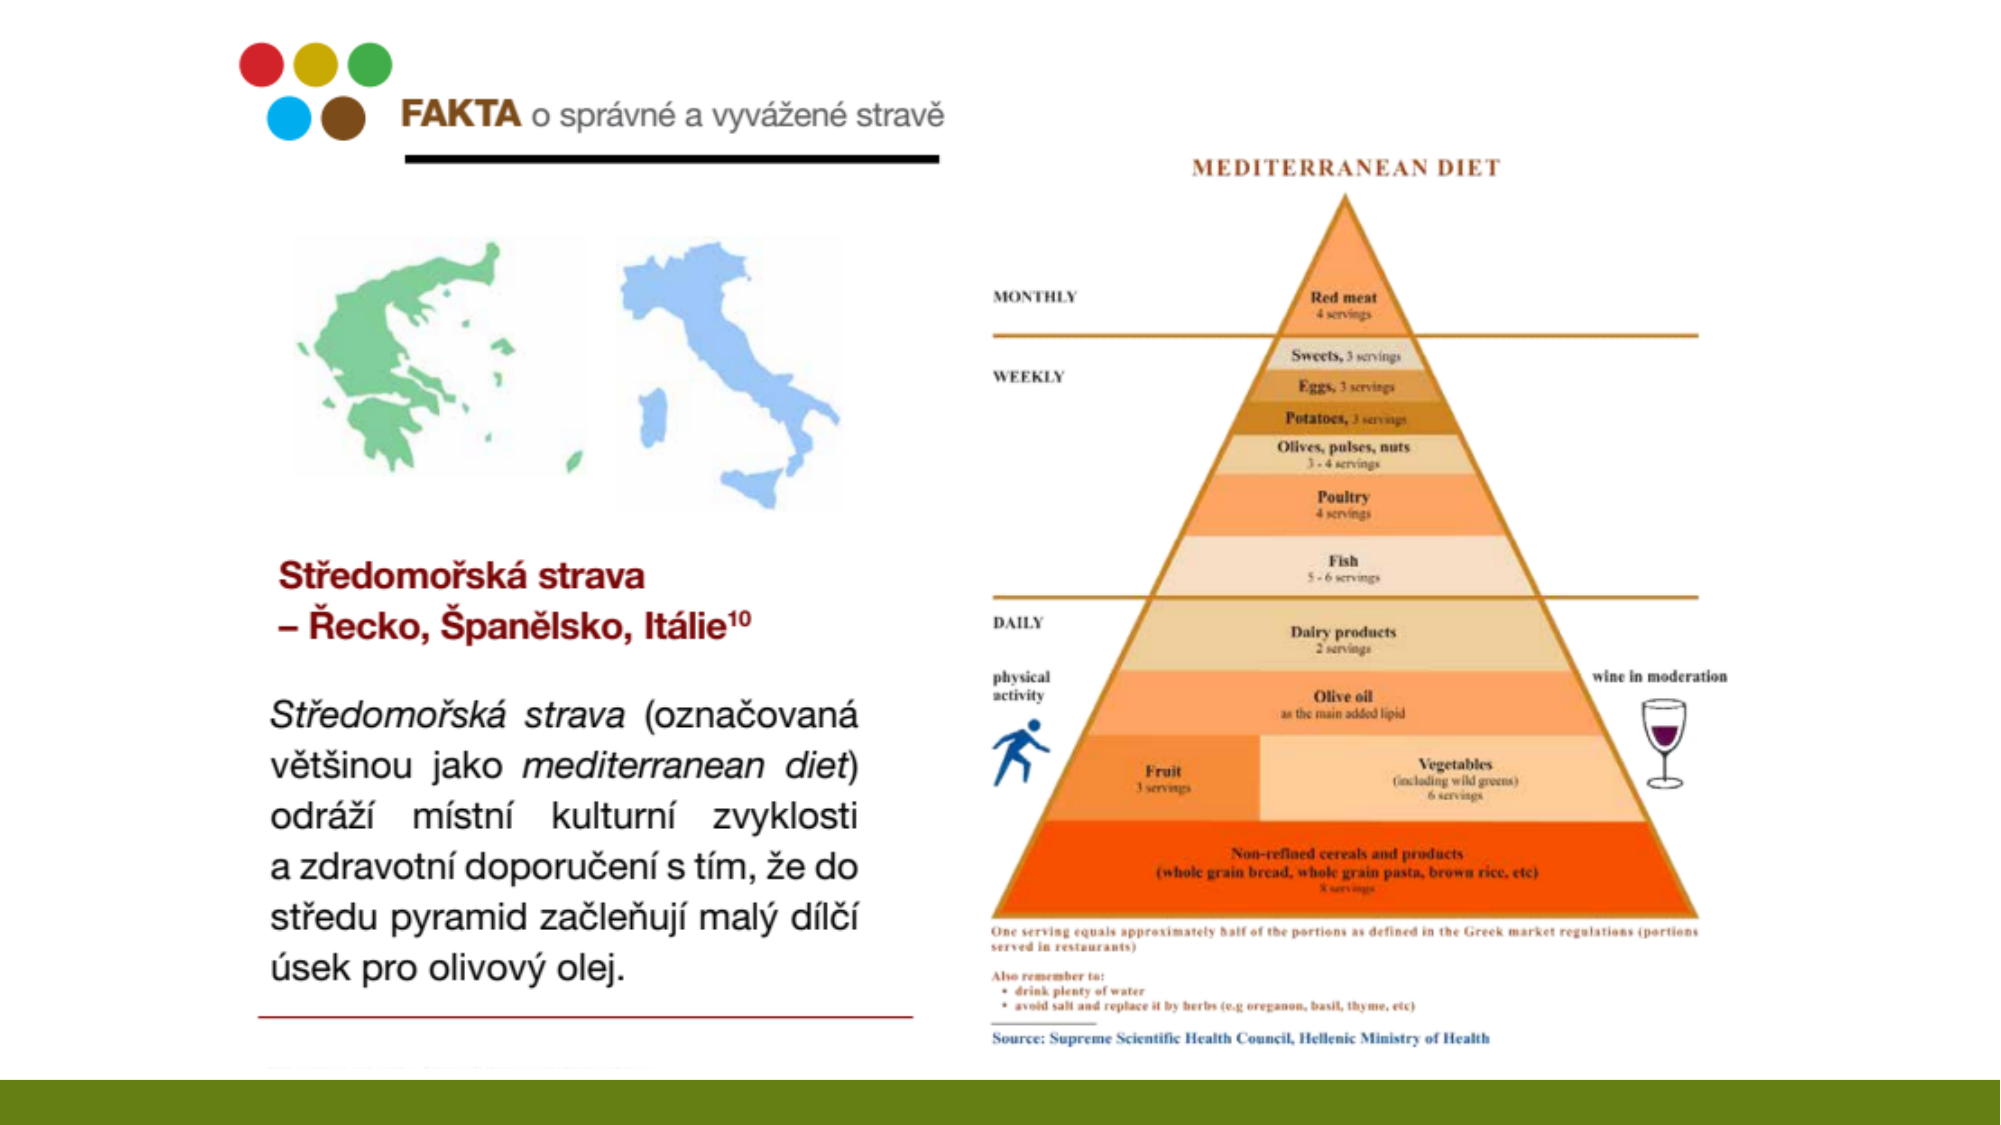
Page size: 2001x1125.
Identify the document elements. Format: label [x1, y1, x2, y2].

list [207, 11, 1793, 1069]
